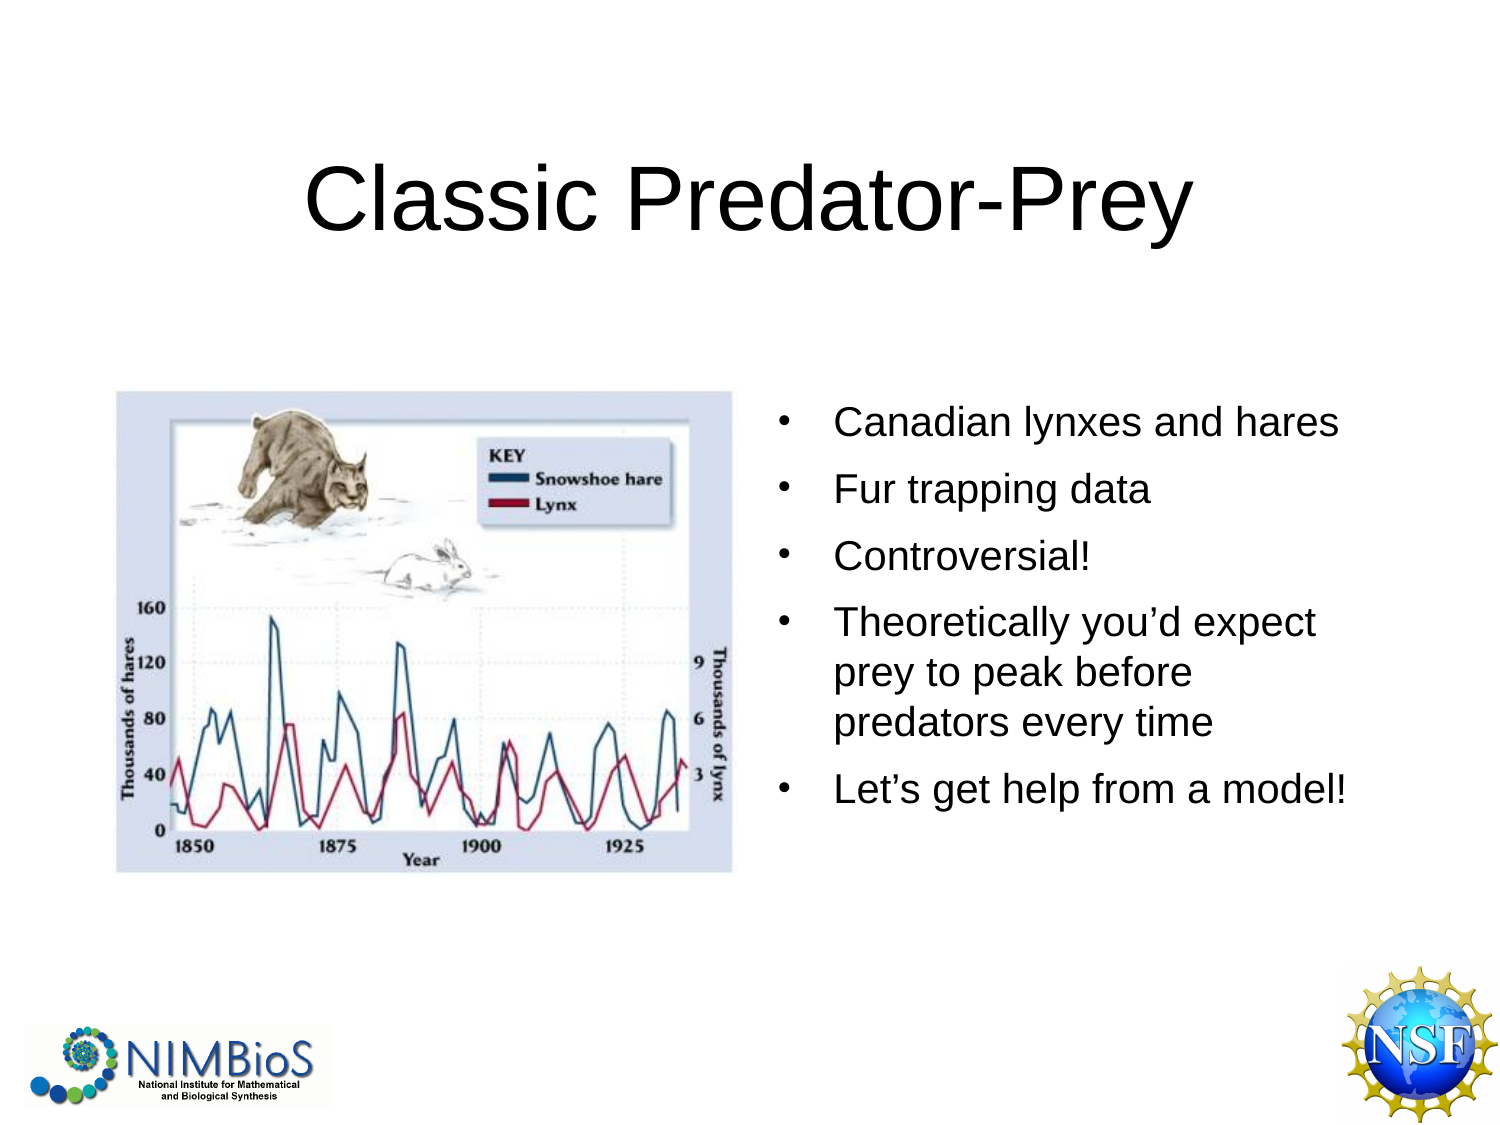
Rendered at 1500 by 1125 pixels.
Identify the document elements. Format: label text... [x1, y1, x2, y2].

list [112, 387, 738, 877]
picture [24, 1024, 333, 1107]
title Classic Predator-Prey [112, 75, 1388, 312]
list Canadian lynxes and hares Fur trapping data Controversial! Theoretically you’d expect prey to peak before predators every time Let’s get help from a model! [761, 387, 1388, 1000]
picture [1339, 963, 1500, 1125]
